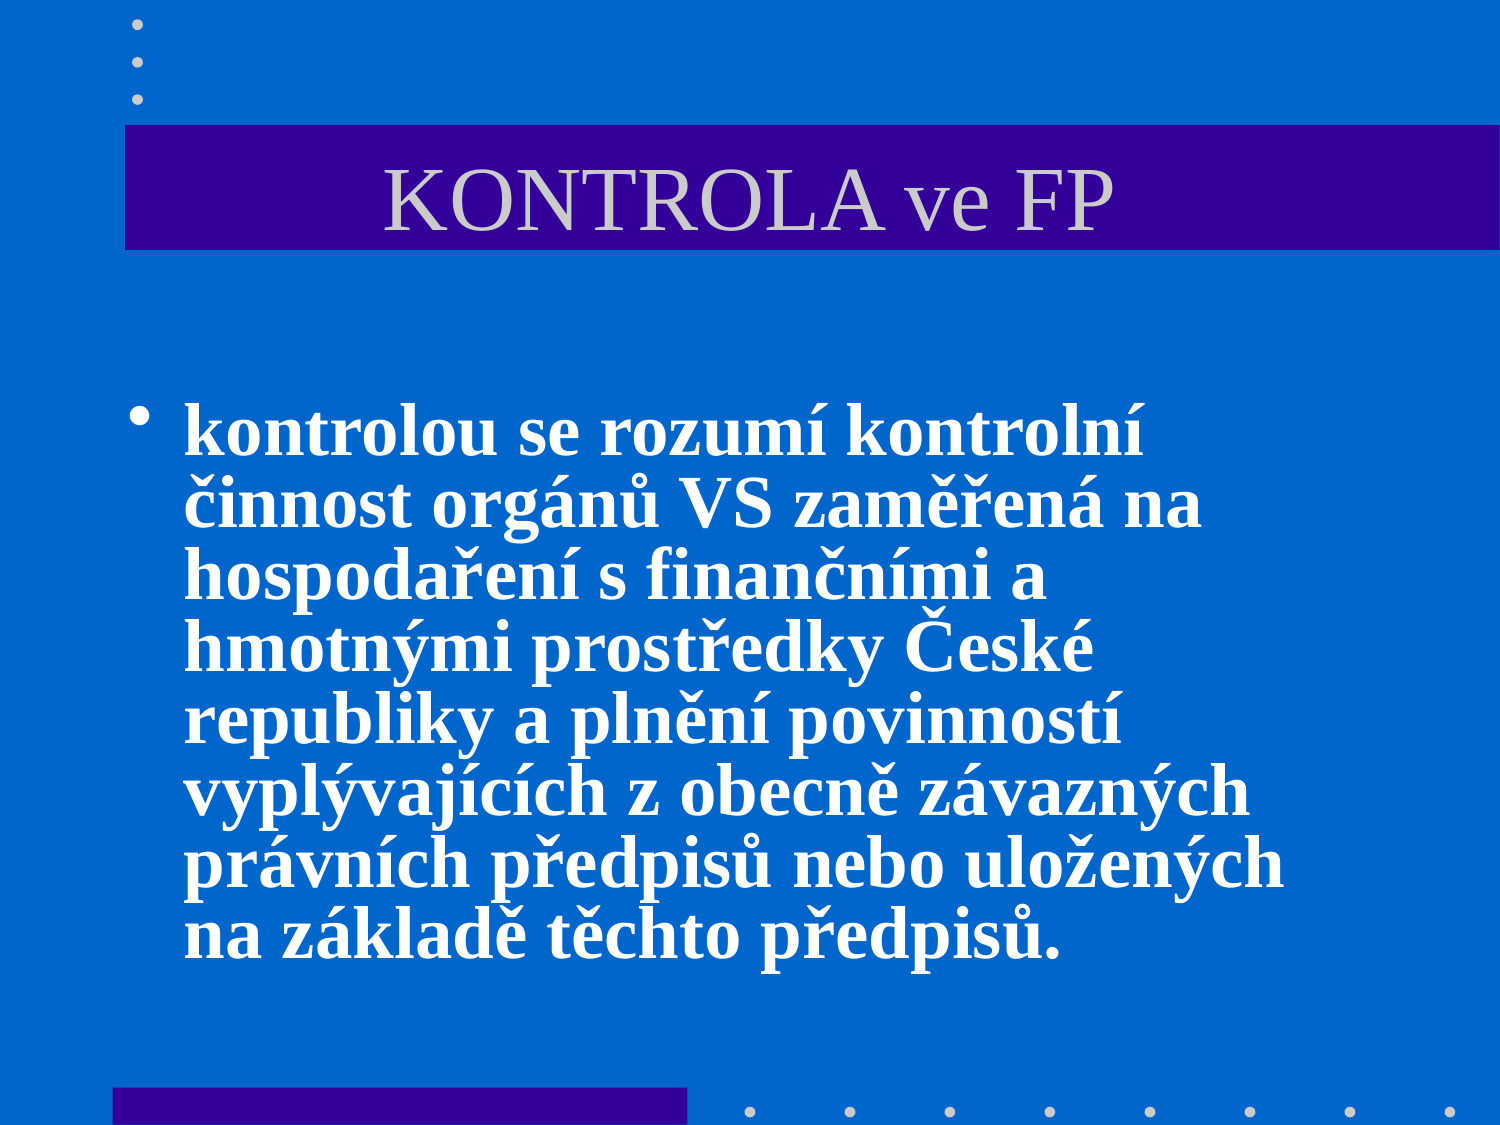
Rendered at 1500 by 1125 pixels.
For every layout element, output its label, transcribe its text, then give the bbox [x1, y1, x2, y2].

list kontrolou se rozumí kontrolní činnost orgánů VS zaměřená na hospodaření s finančními a hmotnými prostředky České republiky a plnění povinností vyplývajících z obecně závazných právních předpisů nebo uložených na základě těchto předpisů. [112, 324, 1388, 1000]
title KONTROLA ve FP [112, 99, 1388, 288]
